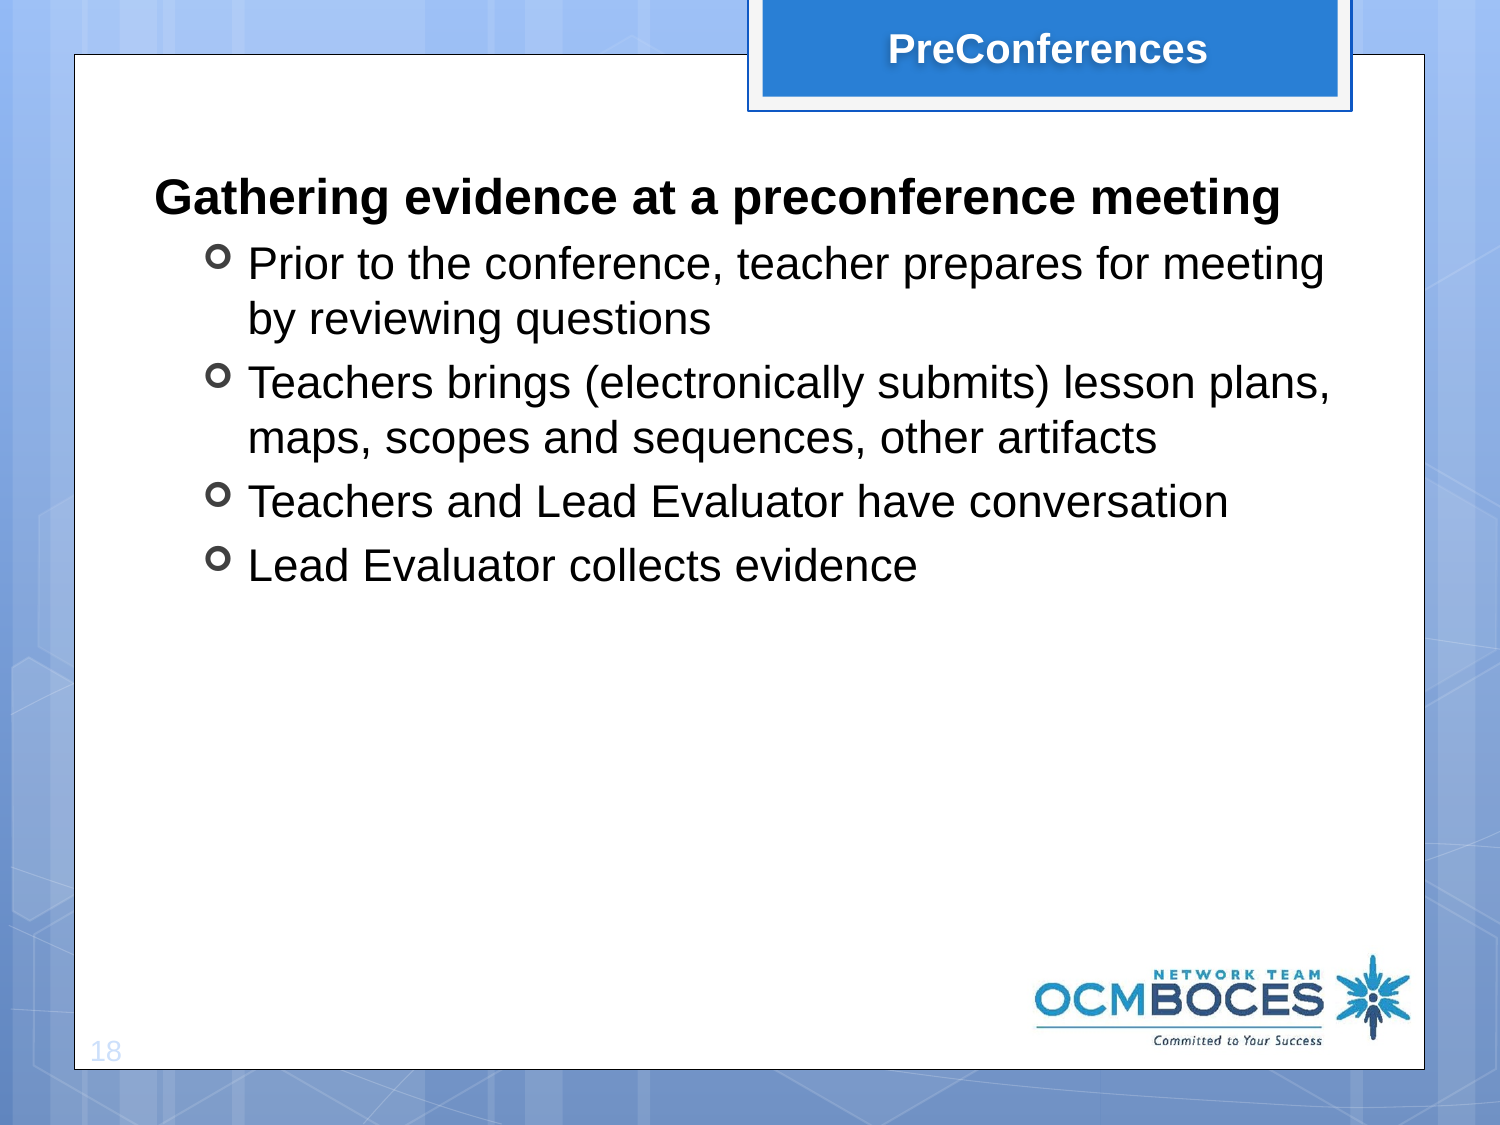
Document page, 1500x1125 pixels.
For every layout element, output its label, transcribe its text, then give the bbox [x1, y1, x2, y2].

picture [1015, 945, 1424, 1055]
text_box PreConferences [776, 14, 1320, 80]
slide_number 18 [75, 1025, 738, 1100]
list Gathering evidence at a preconference meeting Prior to the conference, teacher prepares for meeting by reviewing questions Teachers brings (electronically submits) lesson plans, maps, scopes and sequences, other artifacts Teachers and Lead Evaluator have conversation Lead Evaluator collects evidence [127, 156, 1371, 996]
